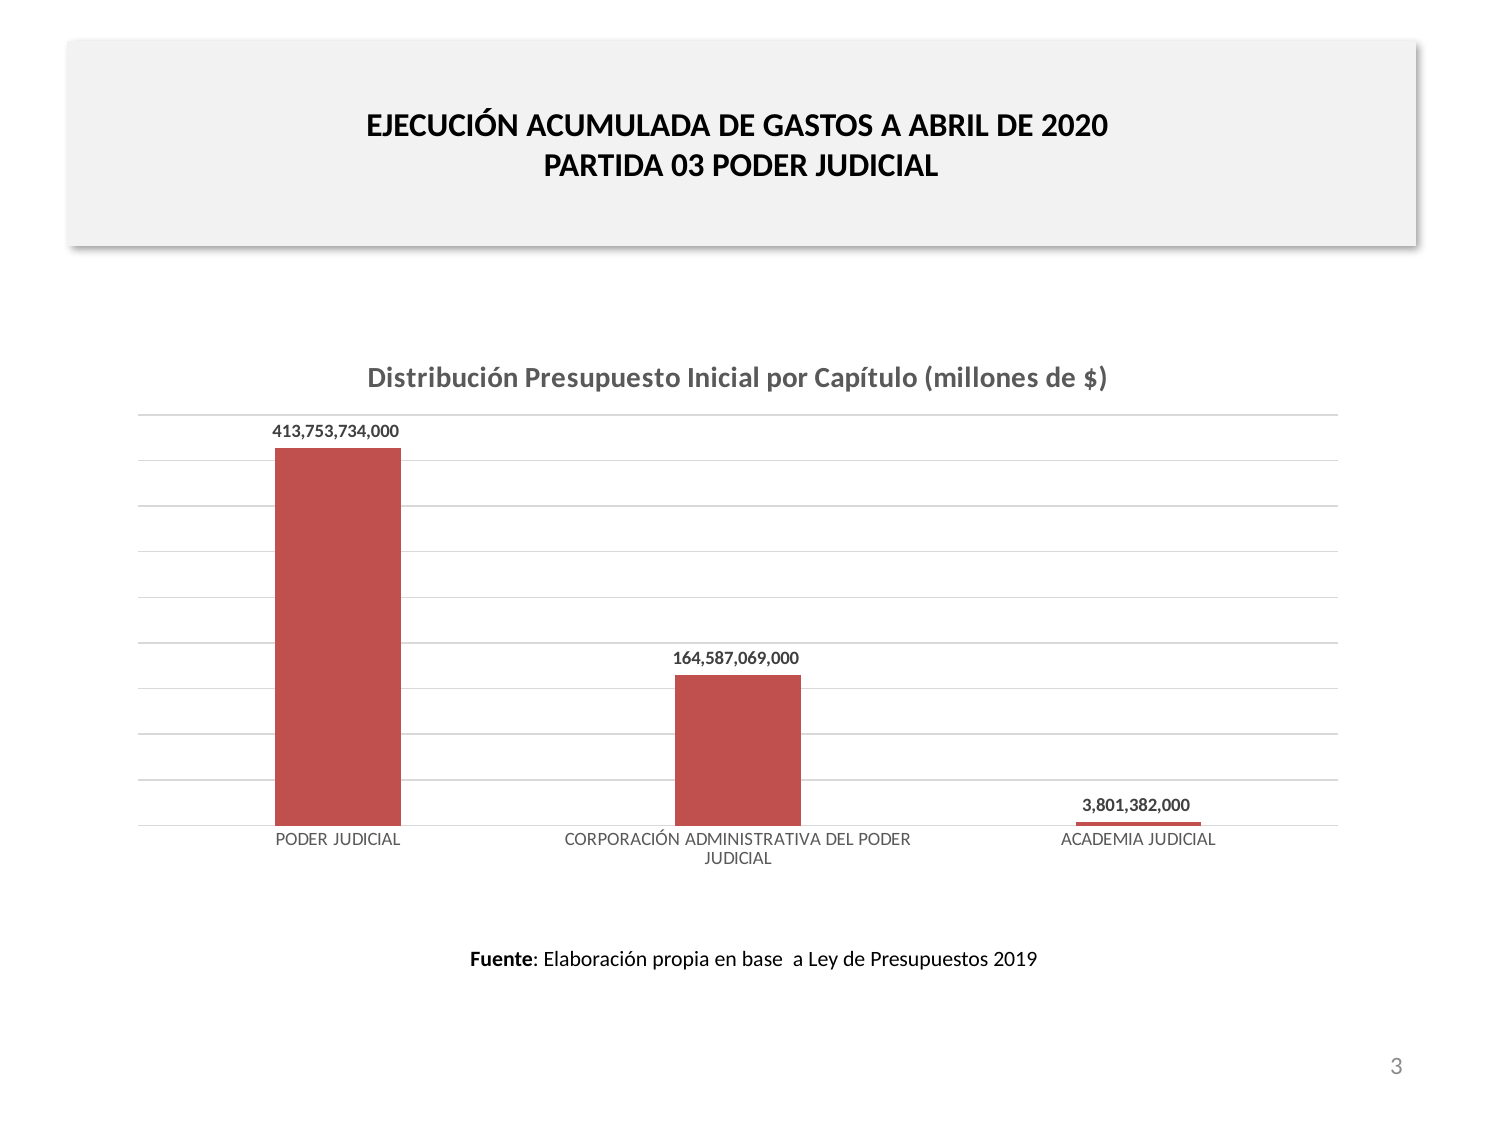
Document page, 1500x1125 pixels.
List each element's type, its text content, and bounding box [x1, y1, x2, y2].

title EJECUCIÓN ACUMULADA DE GASTOS A ABRIL DE 2020 PARTIDA 03 PODER JUDICIAL [67, 41, 1415, 246]
slide_number 3 [1067, 1035, 1418, 1095]
chart [111, 337, 1365, 881]
footer Fuente: Elaboración propia en base a Ley de Presupuestos 2019 [64, 927, 1444, 988]
